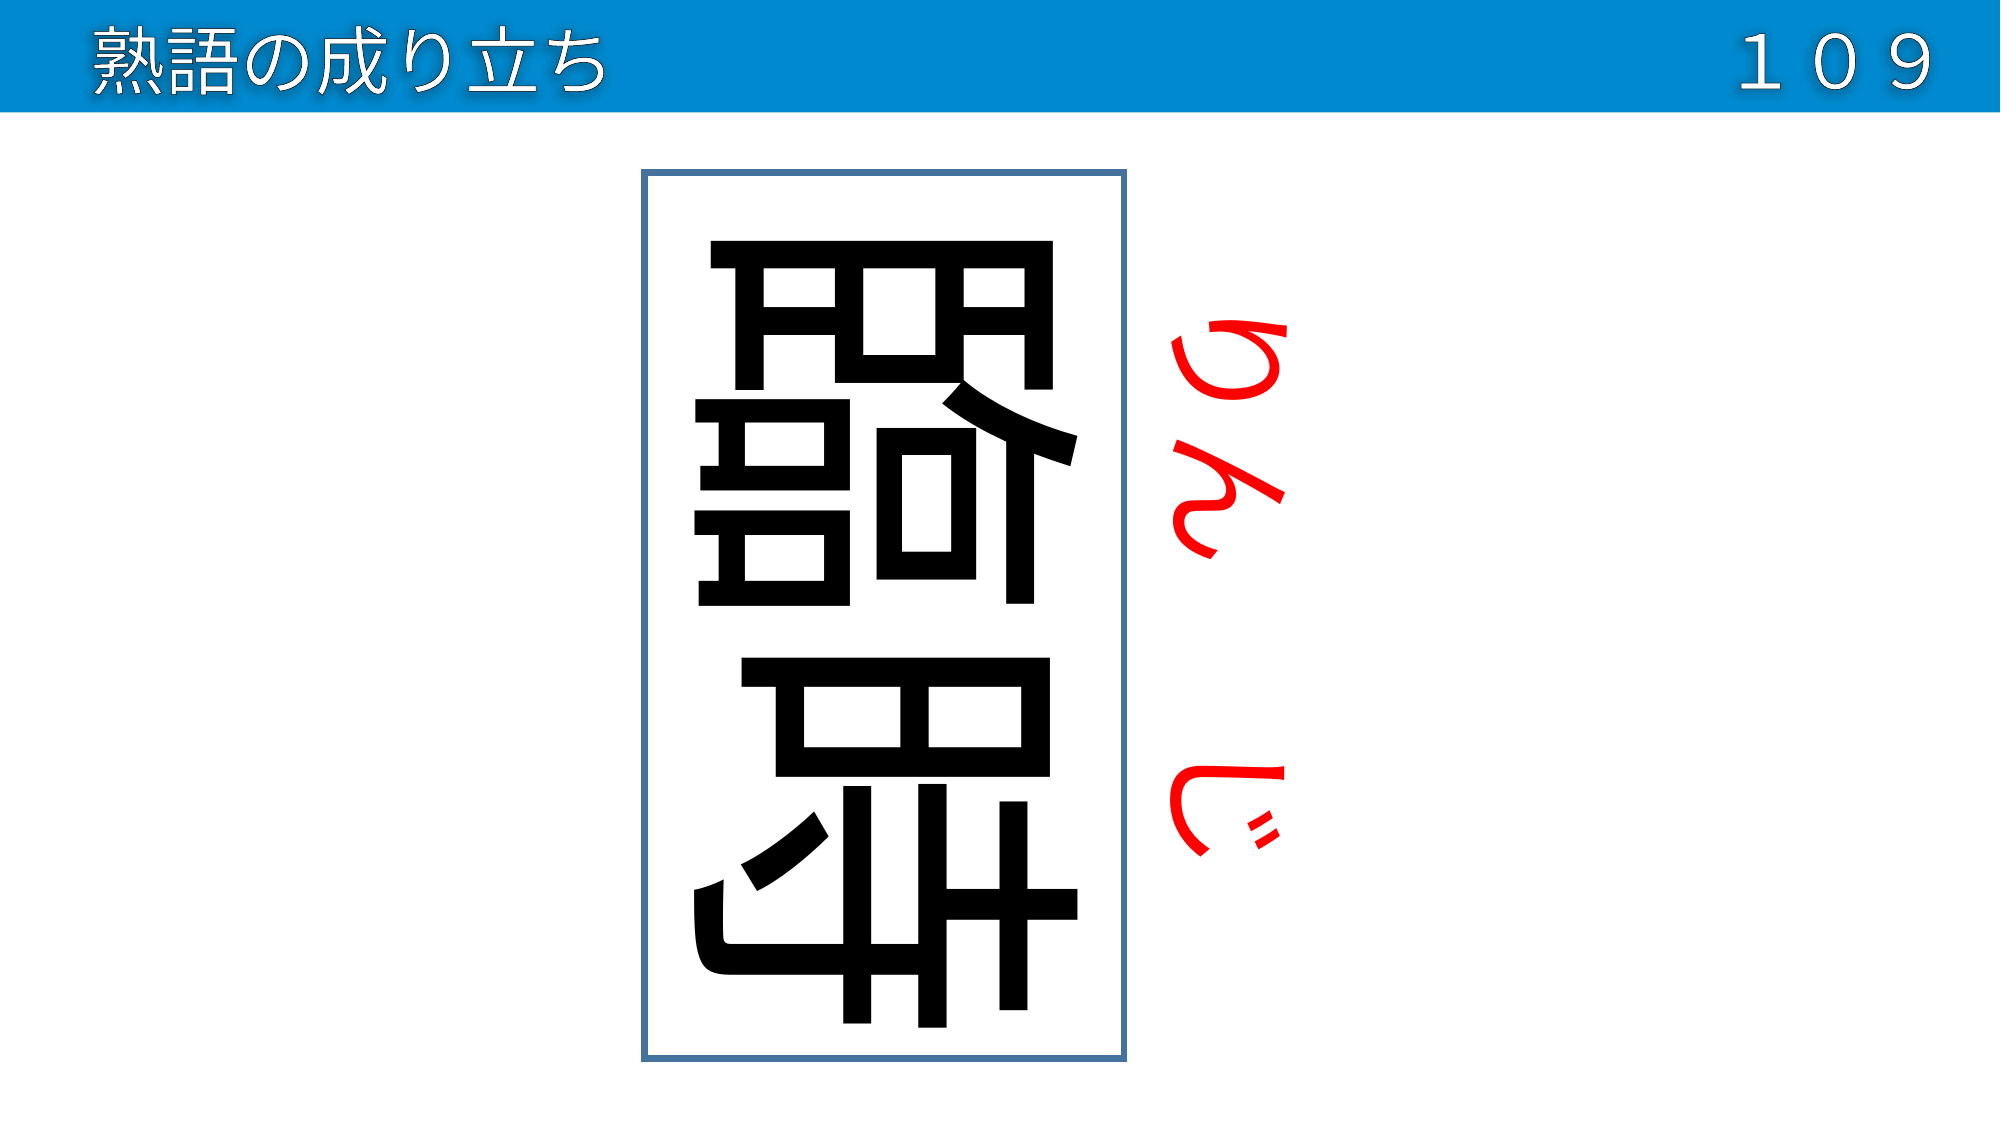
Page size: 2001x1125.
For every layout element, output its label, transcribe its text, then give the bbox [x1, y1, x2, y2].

text_box りん じ [1152, 277, 1323, 918]
text_box [0, 0, 2000, 113]
text_box [643, 172, 1125, 1060]
text_box 熟語の成り立ち [75, 6, 1225, 112]
text_box 臨時 [616, 195, 1152, 1125]
text_box １０９ [1707, 6, 1963, 112]
